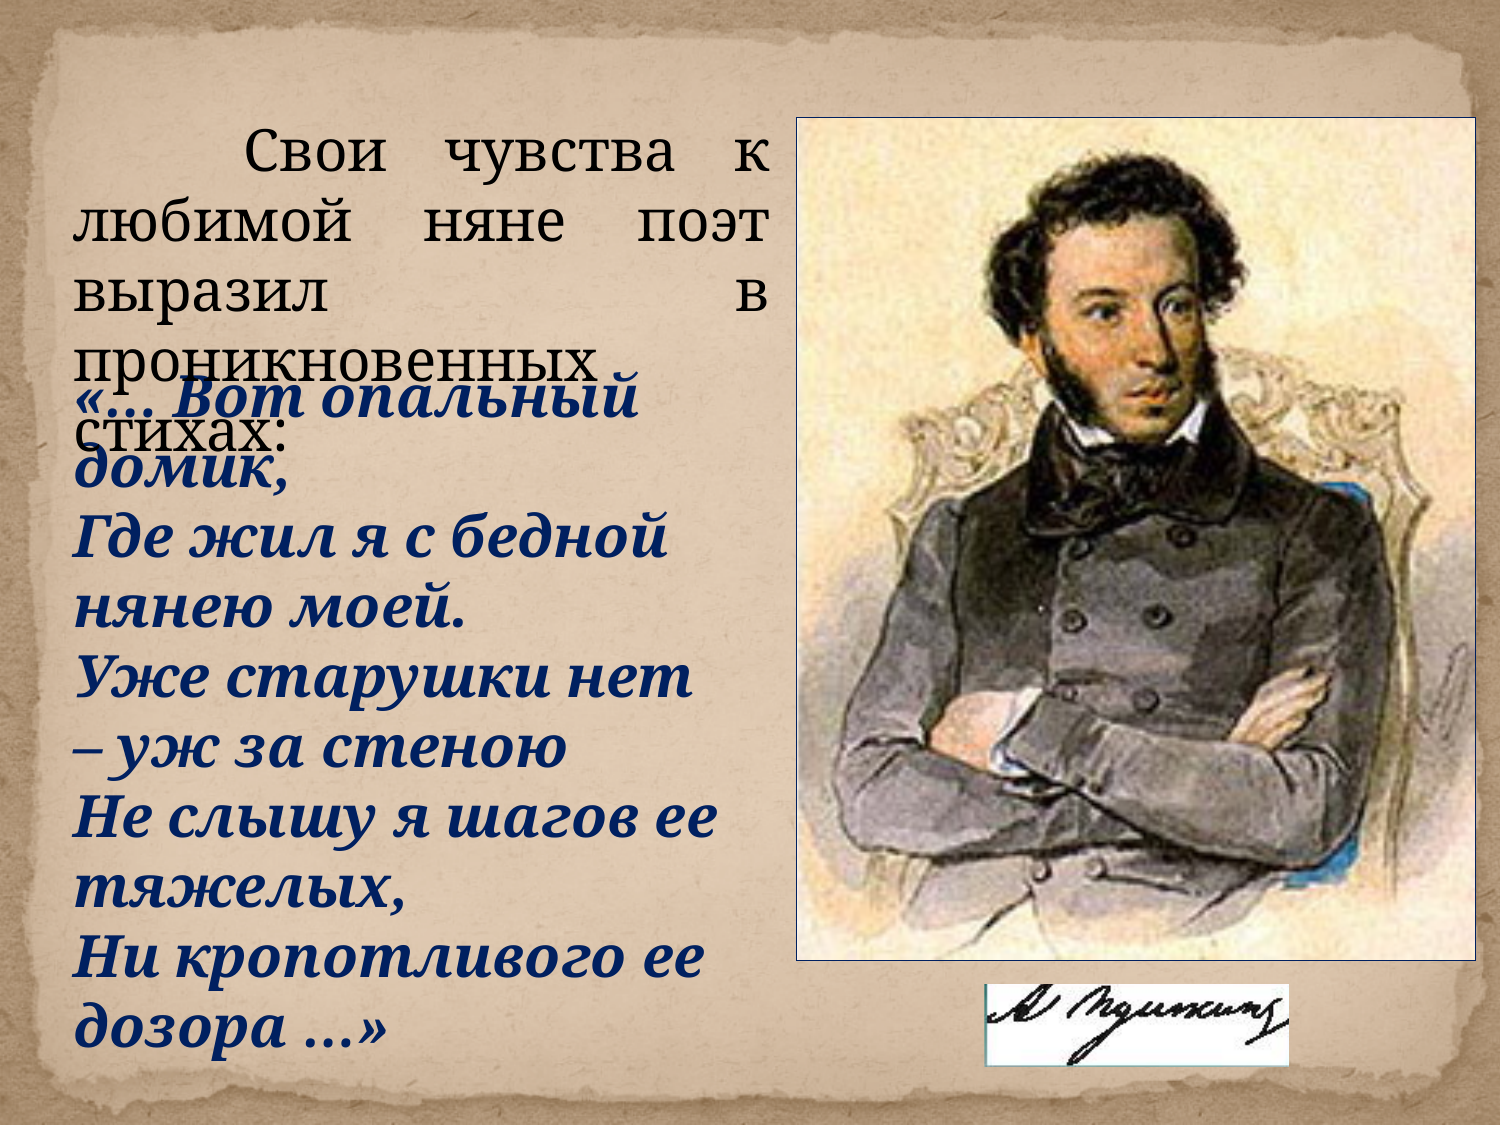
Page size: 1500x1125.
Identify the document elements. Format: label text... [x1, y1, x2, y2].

picture [796, 117, 1476, 961]
text_box «… Вот опальный домик, Где жил я с бедной нянею моей. Уже старушки нет – уж за стеною Не слышу я шагов ее тяжелых, Ни кропотливого ее дозора …» [58, 471, 750, 1067]
text_box Свои чувства к любимой няне поэт выразил в проникновенных стихах: [58, 105, 786, 471]
picture [984, 984, 1289, 1067]
